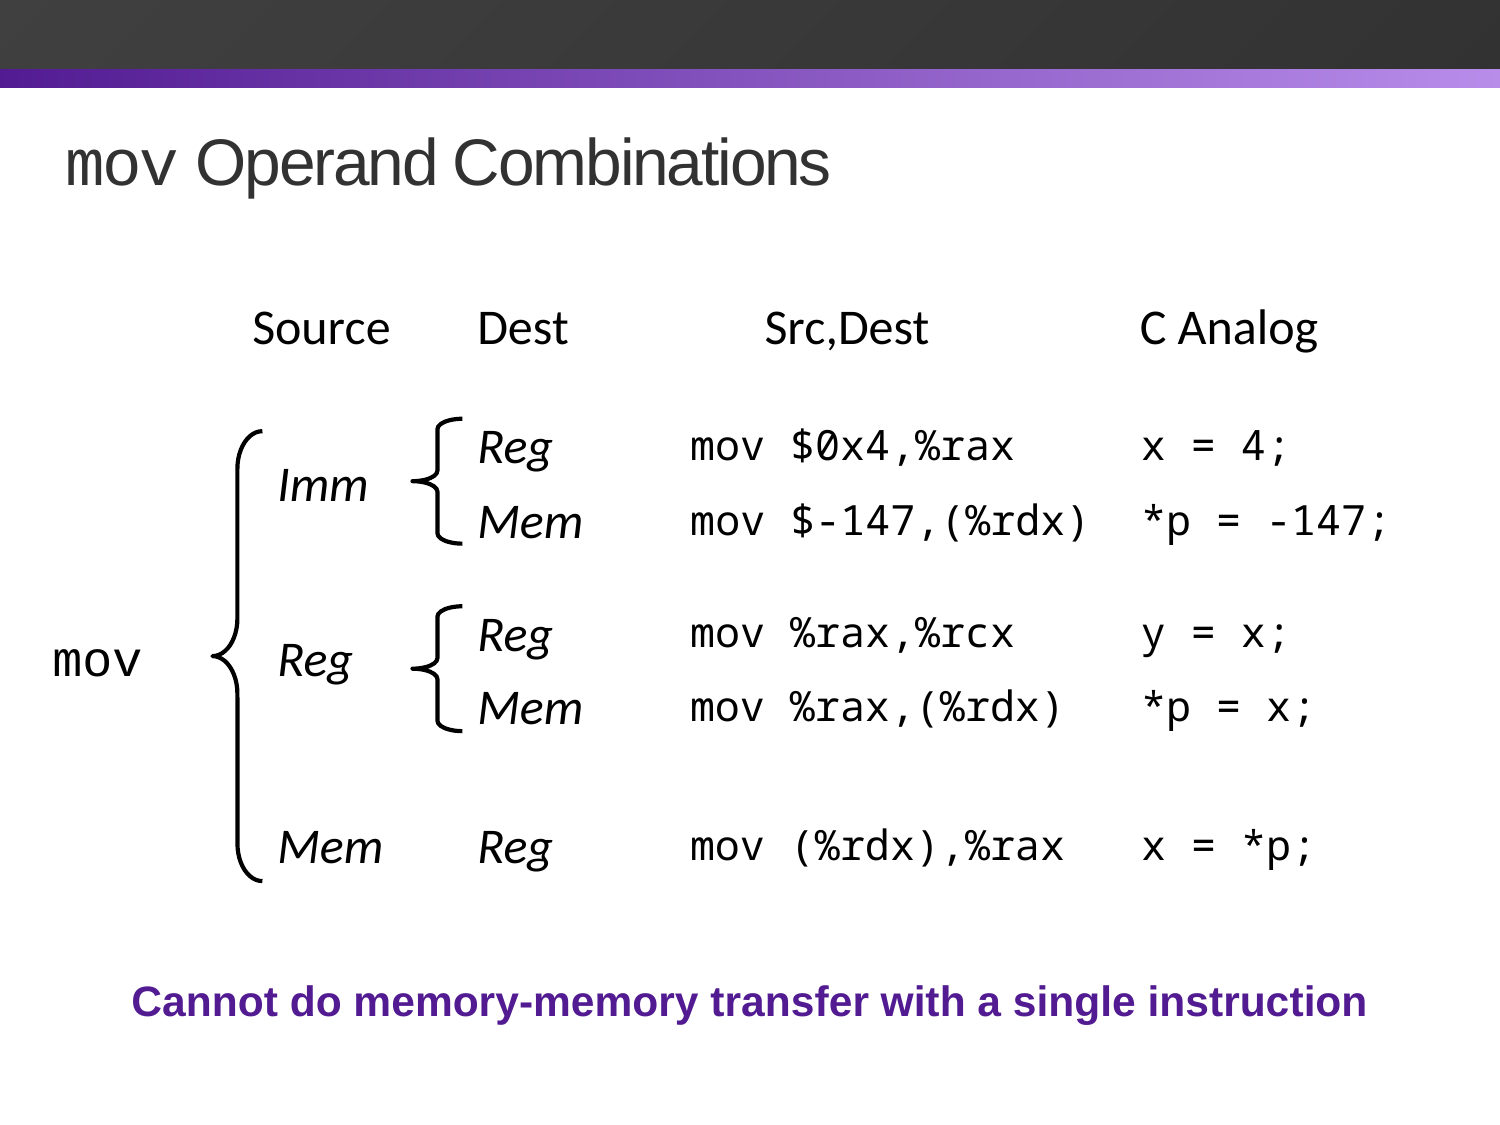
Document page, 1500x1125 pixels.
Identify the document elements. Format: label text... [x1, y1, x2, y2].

text_box *p = -147; [1126, 486, 1407, 551]
text_box Dest [462, 287, 584, 363]
text_box mov [37, 618, 158, 694]
text_box C Analog [1125, 287, 1333, 363]
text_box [262, 593, 599, 743]
text_box *p = x; [1126, 671, 1331, 737]
text_box mov $0x4,%rax [675, 411, 1030, 476]
text_box Src,Dest [749, 287, 945, 363]
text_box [262, 405, 599, 557]
text_box x = 4; [1126, 411, 1306, 476]
text_box Source [237, 287, 406, 363]
text_box mov $-147,(%rdx) [675, 486, 1106, 551]
text_box x = *p; [1126, 811, 1331, 876]
list Cannot do memory-memory transfer with a single instruction [82, 974, 1418, 1062]
text_box [212, 431, 263, 882]
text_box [262, 805, 569, 883]
title mov Operand Combinations [50, 112, 1226, 207]
text_box mov %rax,(%rdx) [675, 671, 1081, 737]
text_box mov (%rdx),%rax [675, 811, 1081, 876]
text_box y = x; [1126, 598, 1306, 664]
text_box mov %rax,%rcx [675, 598, 1030, 664]
